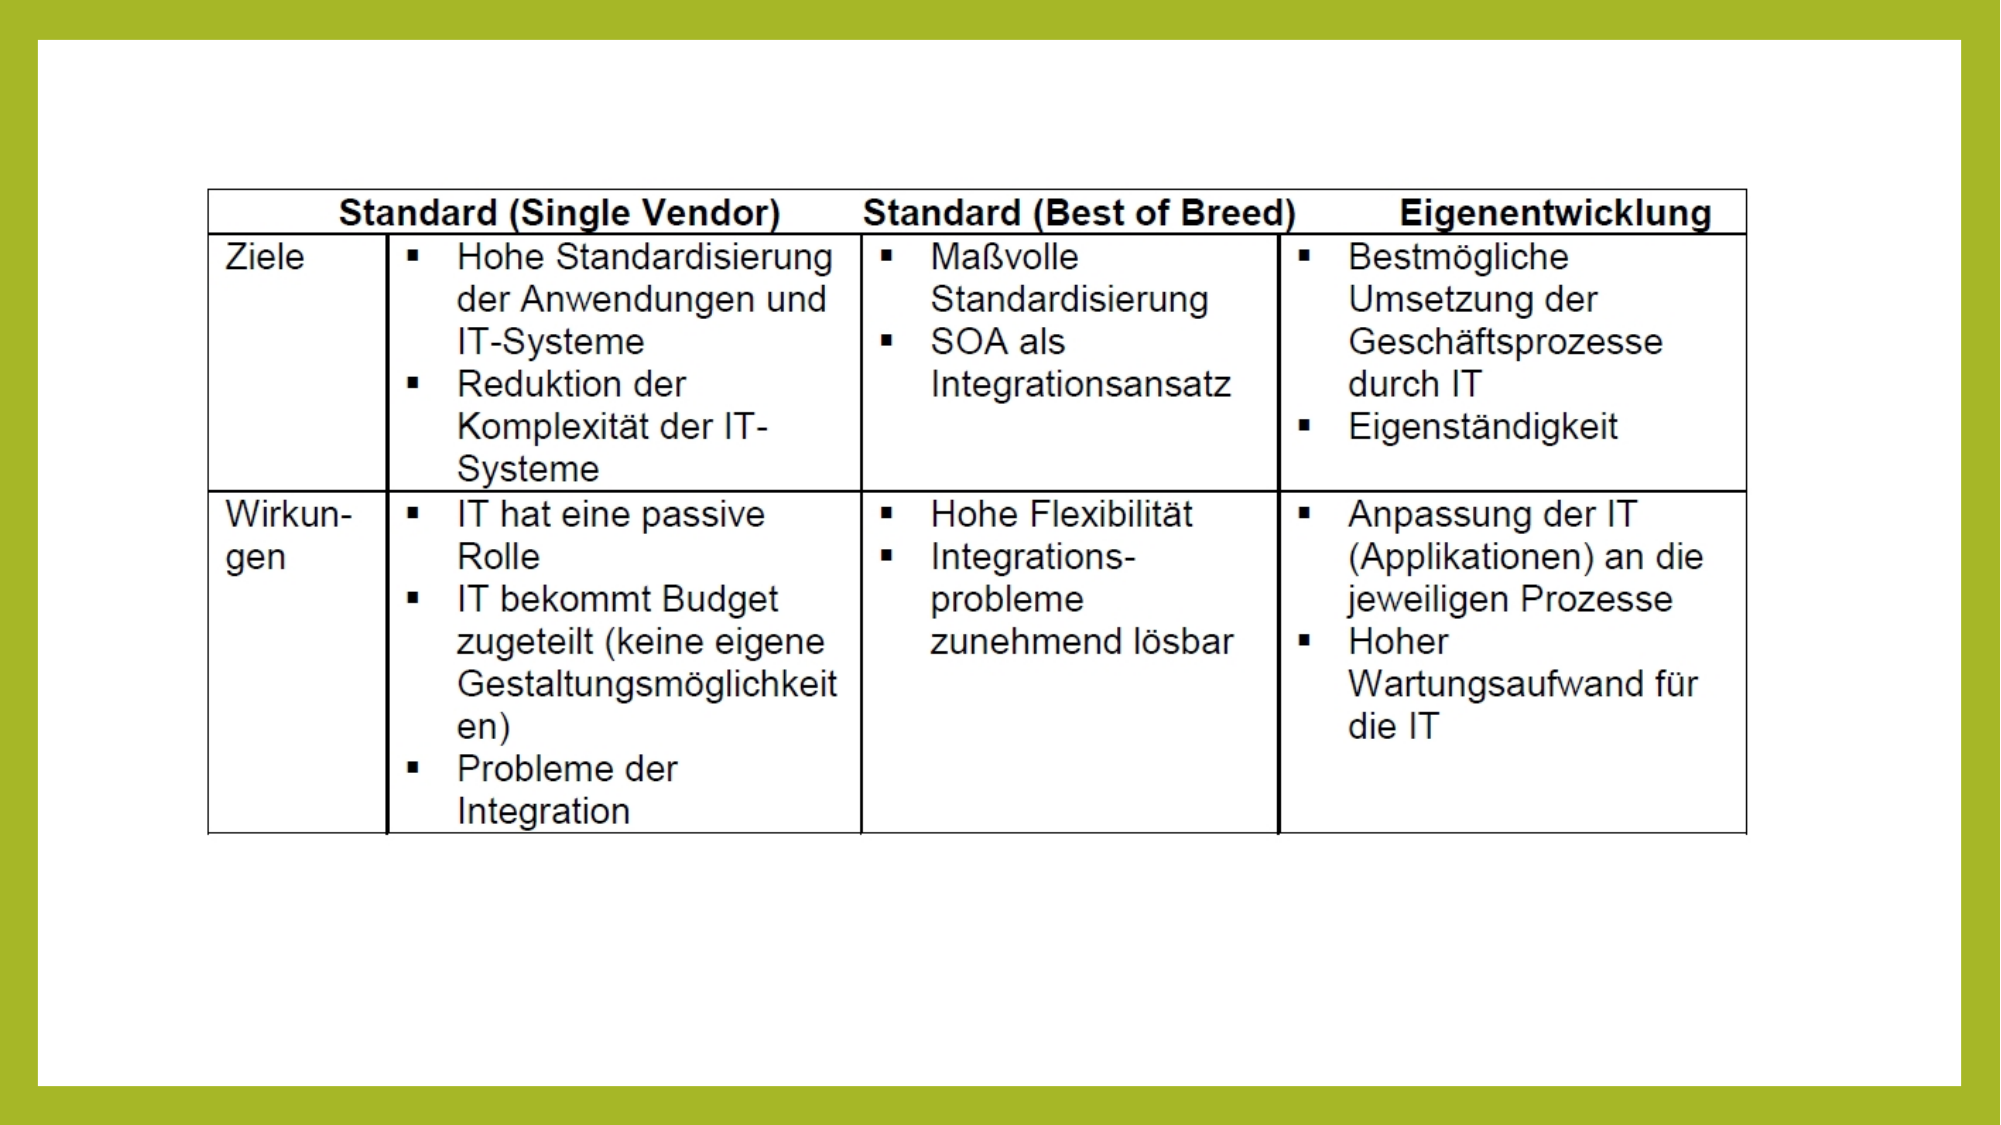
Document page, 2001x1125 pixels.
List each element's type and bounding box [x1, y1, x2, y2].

picture [136, 87, 1804, 1077]
